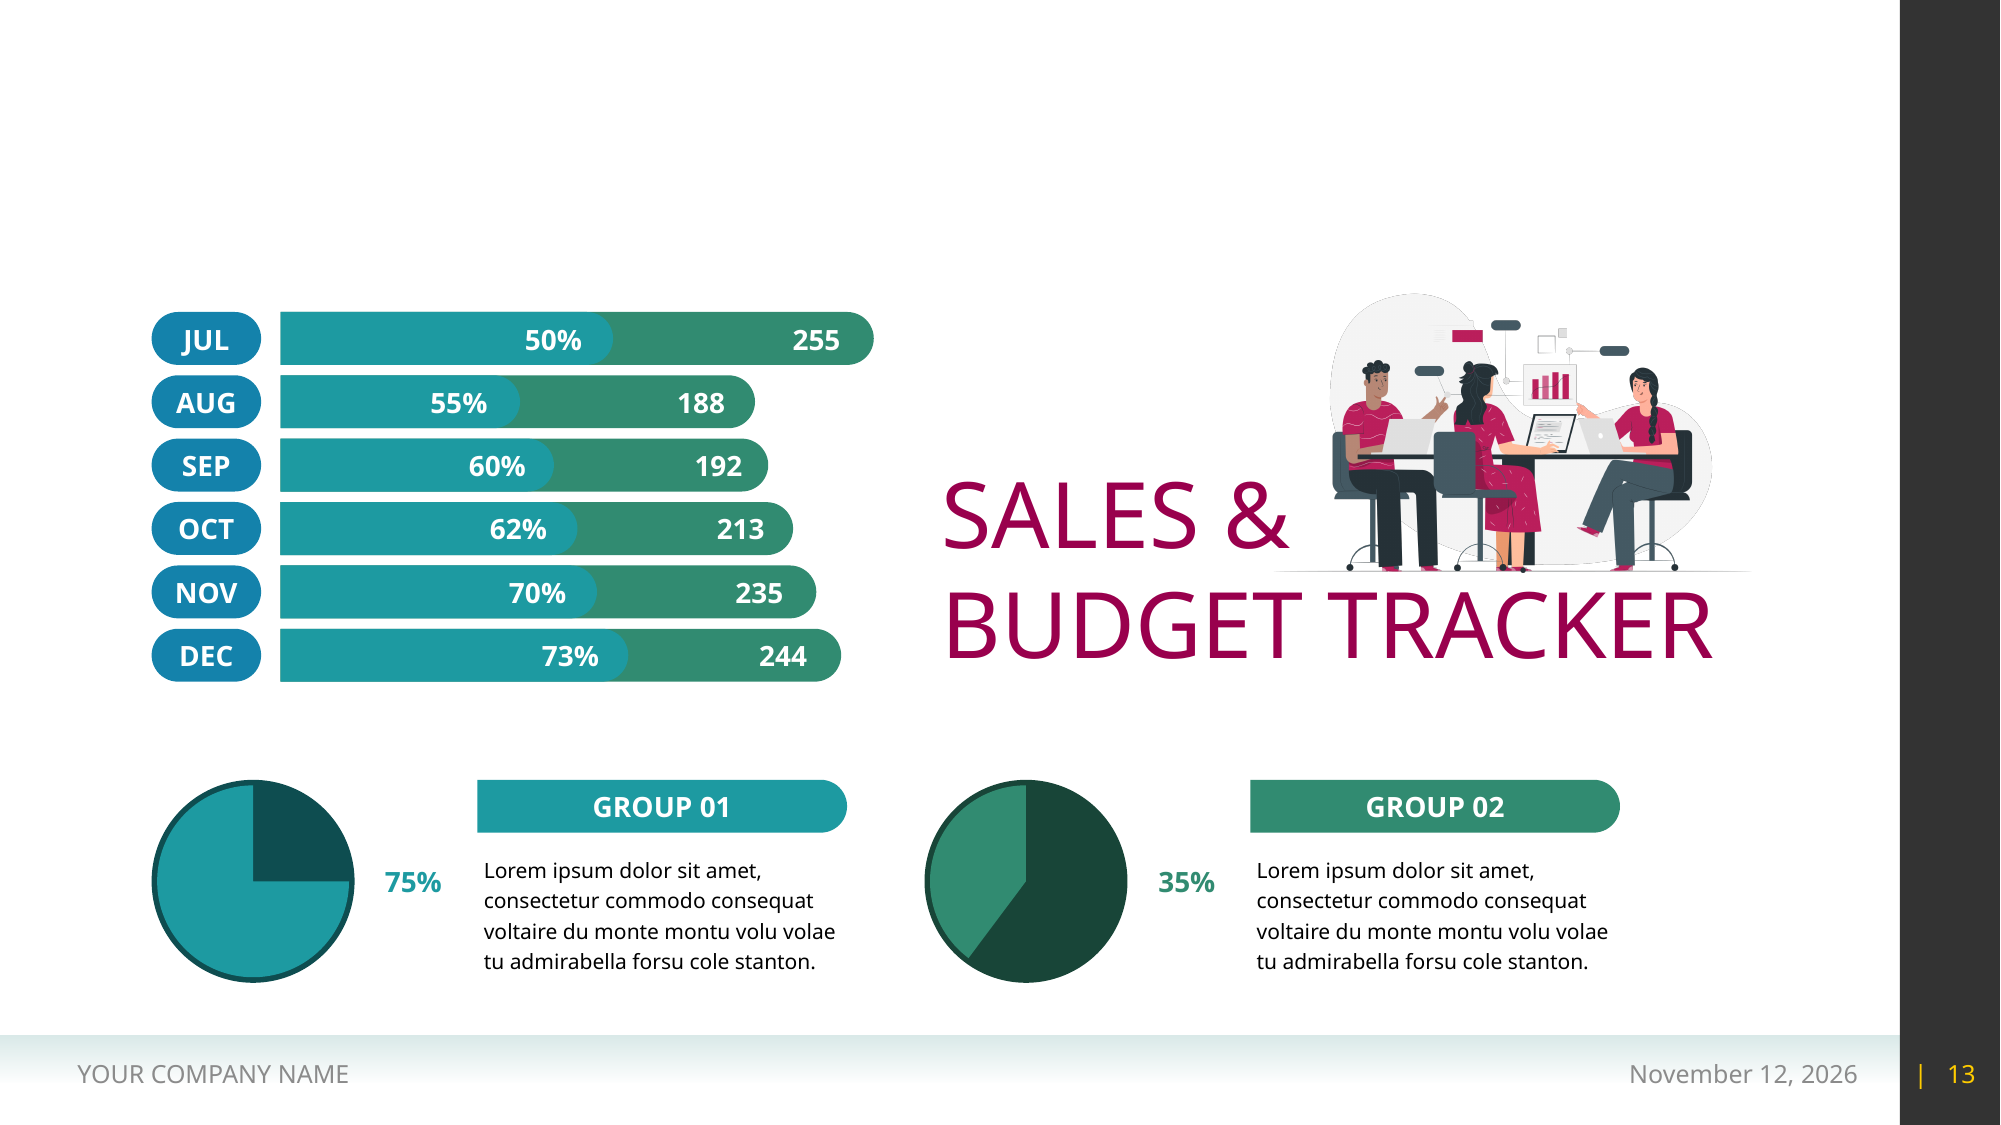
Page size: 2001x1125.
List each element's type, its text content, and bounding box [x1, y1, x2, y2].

text_box NOV [160, 567, 253, 617]
text_box [923, 778, 1129, 984]
text_box [150, 380, 161, 424]
text_box [498, 374, 757, 430]
text_box [575, 564, 818, 620]
text_box 55% [415, 377, 503, 426]
text_box 188 [662, 377, 740, 426]
text_box [606, 627, 843, 683]
text_box [279, 501, 579, 557]
text_box [150, 778, 356, 984]
text_box [165, 627, 248, 631]
text_box [150, 571, 160, 613]
text_box 70% [494, 567, 581, 617]
text_box 255 [777, 314, 856, 363]
slide_number | 13 [1890, 1046, 1991, 1106]
text_box [279, 564, 599, 620]
text_box 213 [702, 504, 780, 553]
text_box [150, 631, 164, 679]
text_box [476, 778, 849, 834]
text_box GROUP 02 [1350, 782, 1520, 831]
text_box 235 [720, 567, 799, 617]
text_box 35% [1143, 857, 1231, 906]
text_box 192 [679, 441, 758, 490]
text_box JUL [168, 314, 245, 363]
text_box [279, 627, 630, 683]
text_box [156, 784, 351, 979]
text_box [758, 442, 770, 488]
text_box [250, 505, 263, 552]
text_box [279, 374, 522, 430]
text_box 75% [370, 857, 457, 906]
text_box 60% [453, 441, 541, 490]
text_box Lorem ipsum dolor sit amet, consectetur commodo consequat voltaire du monte montu volu volae tu admirabella forsu cole stanton. [477, 848, 847, 978]
text_box 50% [510, 314, 597, 363]
text_box [928, 784, 1027, 960]
text_box [249, 631, 263, 679]
text_box [279, 437, 555, 493]
text_box 73% [527, 631, 614, 680]
text_box [150, 310, 263, 366]
text_box 244 [744, 631, 822, 680]
picture [1243, 254, 1781, 614]
text_box [252, 380, 263, 424]
text_box [150, 437, 263, 493]
text_box DEC [164, 631, 249, 680]
footer YOUR COMPANY NAME [62, 1046, 798, 1106]
text_box [1249, 778, 1622, 834]
text_box GROUP 01 [577, 782, 747, 831]
text_box [165, 426, 248, 430]
text_box [150, 505, 163, 552]
text_box 62% [475, 504, 562, 553]
text_box [553, 501, 795, 557]
text_box [588, 310, 875, 366]
text_box OCT [163, 504, 250, 553]
text_box [533, 437, 756, 493]
text_box [279, 310, 615, 366]
text_box SALES & BUDGET TRACKER [926, 449, 1731, 685]
text_box Lorem ipsum dolor sit amet, consectetur commodo consequat voltaire du monte montu volu volae tu admirabella forsu cole stanton. [1250, 848, 1620, 978]
text_box SEP [167, 441, 246, 490]
text_box [165, 500, 248, 504]
text_box [253, 571, 263, 613]
text_box AUG [161, 377, 252, 426]
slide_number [1365, 1046, 1874, 1106]
